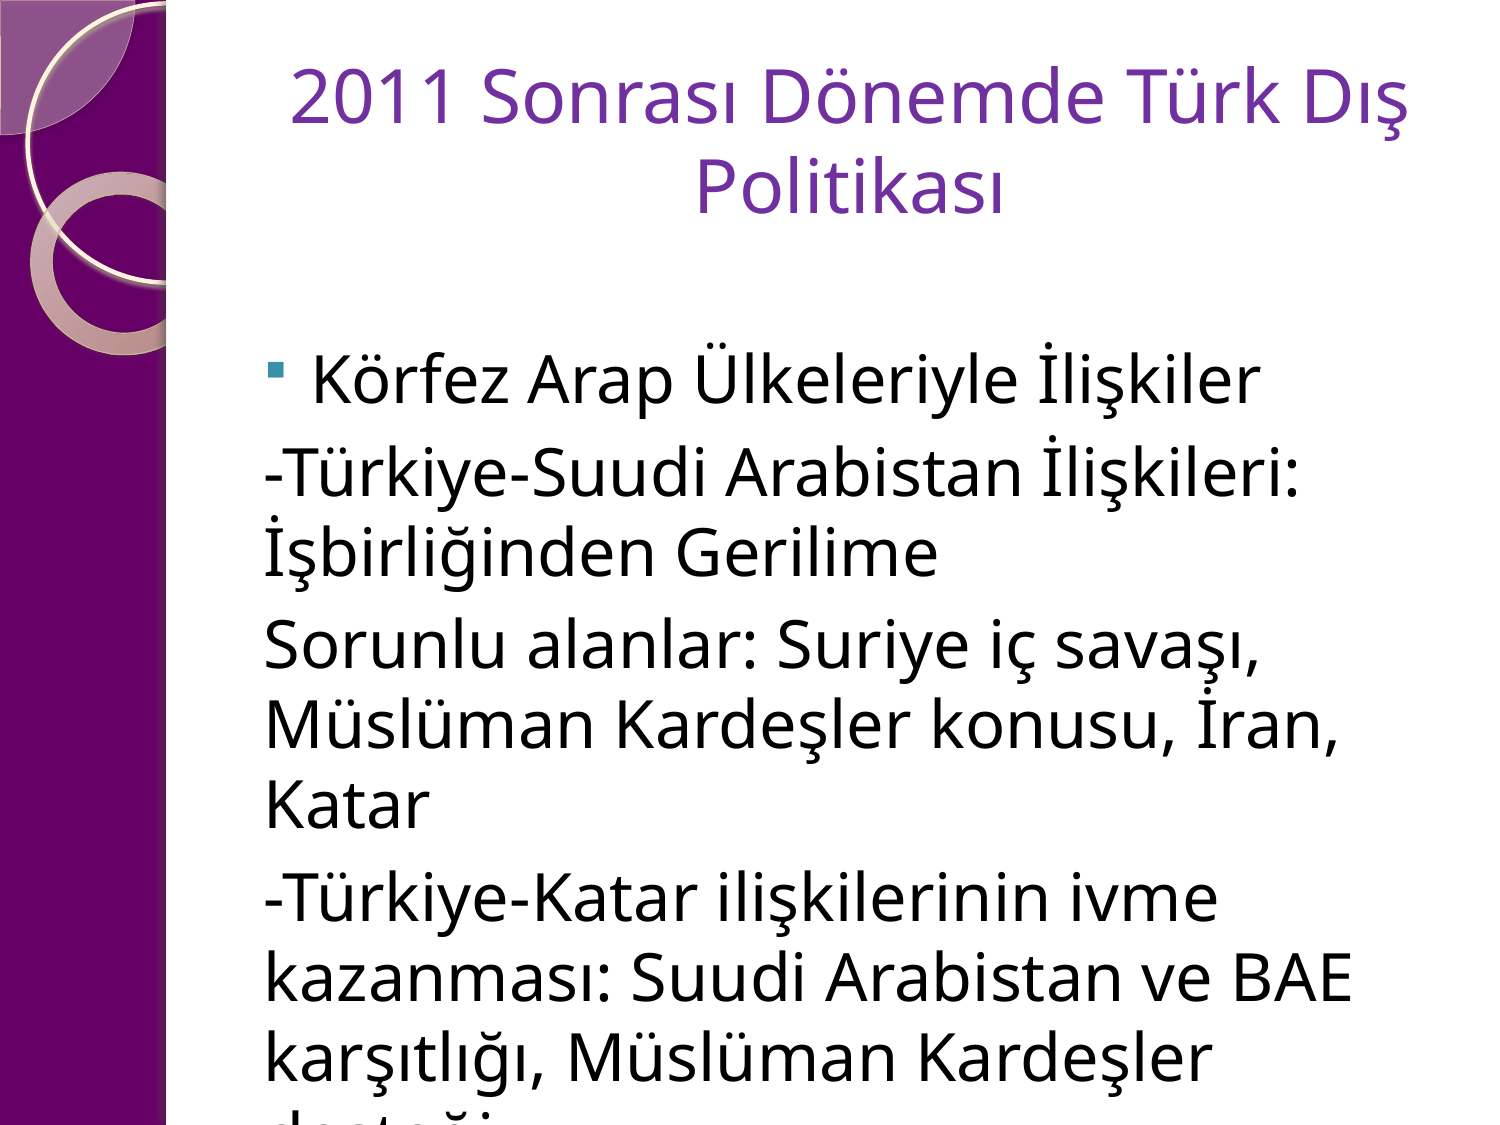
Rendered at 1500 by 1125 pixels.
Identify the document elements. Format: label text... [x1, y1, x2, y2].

list Körfez Arap Ülkeleriyle İlişkiler -Türkiye-Suudi Arabistan İlişkileri: İşbirliğinden Gerilime Sorunlu alanlar: Suriye iç savaşı, Müslüman Kardeşler konusu, İran, Katar -Türkiye-Katar ilişkilerinin ivme kazanması: Suudi Arabistan ve BAE karşıtlığı, Müslüman Kardeşler desteği [235, 237, 1466, 1025]
title 2011 Sonrası Dönemde Türk Dış Politikası [235, 45, 1466, 233]
